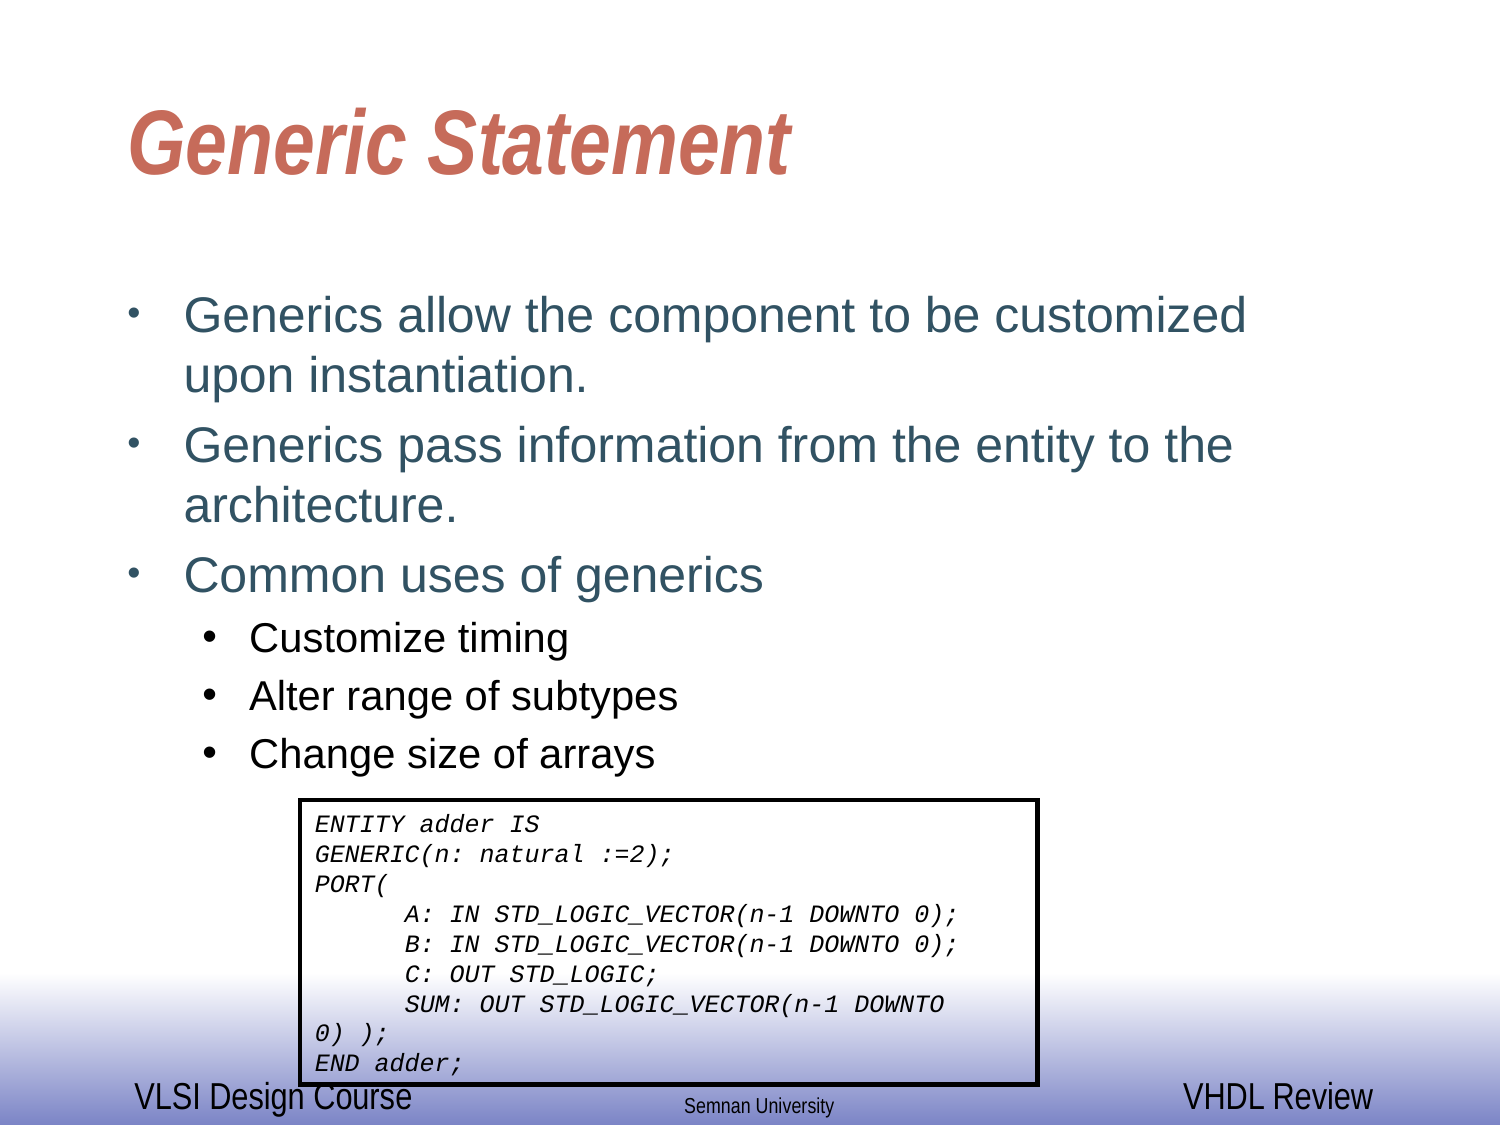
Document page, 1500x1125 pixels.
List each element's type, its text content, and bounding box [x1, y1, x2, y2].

text_box ENTITY adder IS GENERIC(n: natural :=2); PORT( A: IN STD_LOGIC_VECTOR(n-1 DOWNTO 0); B: IN STD_LOGIC_VECTOR(n-1 DOWNTO 0); C: OUT STD_LOGIC; SUM: OUT STD_LOGIC_VECTOR(n-1 DOWNTO 0) ); END adder; [299, 800, 1038, 1085]
title Generic Statement [111, 28, 1388, 201]
list Generics allow the component to be customized upon instantiation. Generics pass information from the entity to the architecture. Common uses of generics Customize timing Alter range of subtypes Change size of arrays [112, 275, 1388, 1000]
